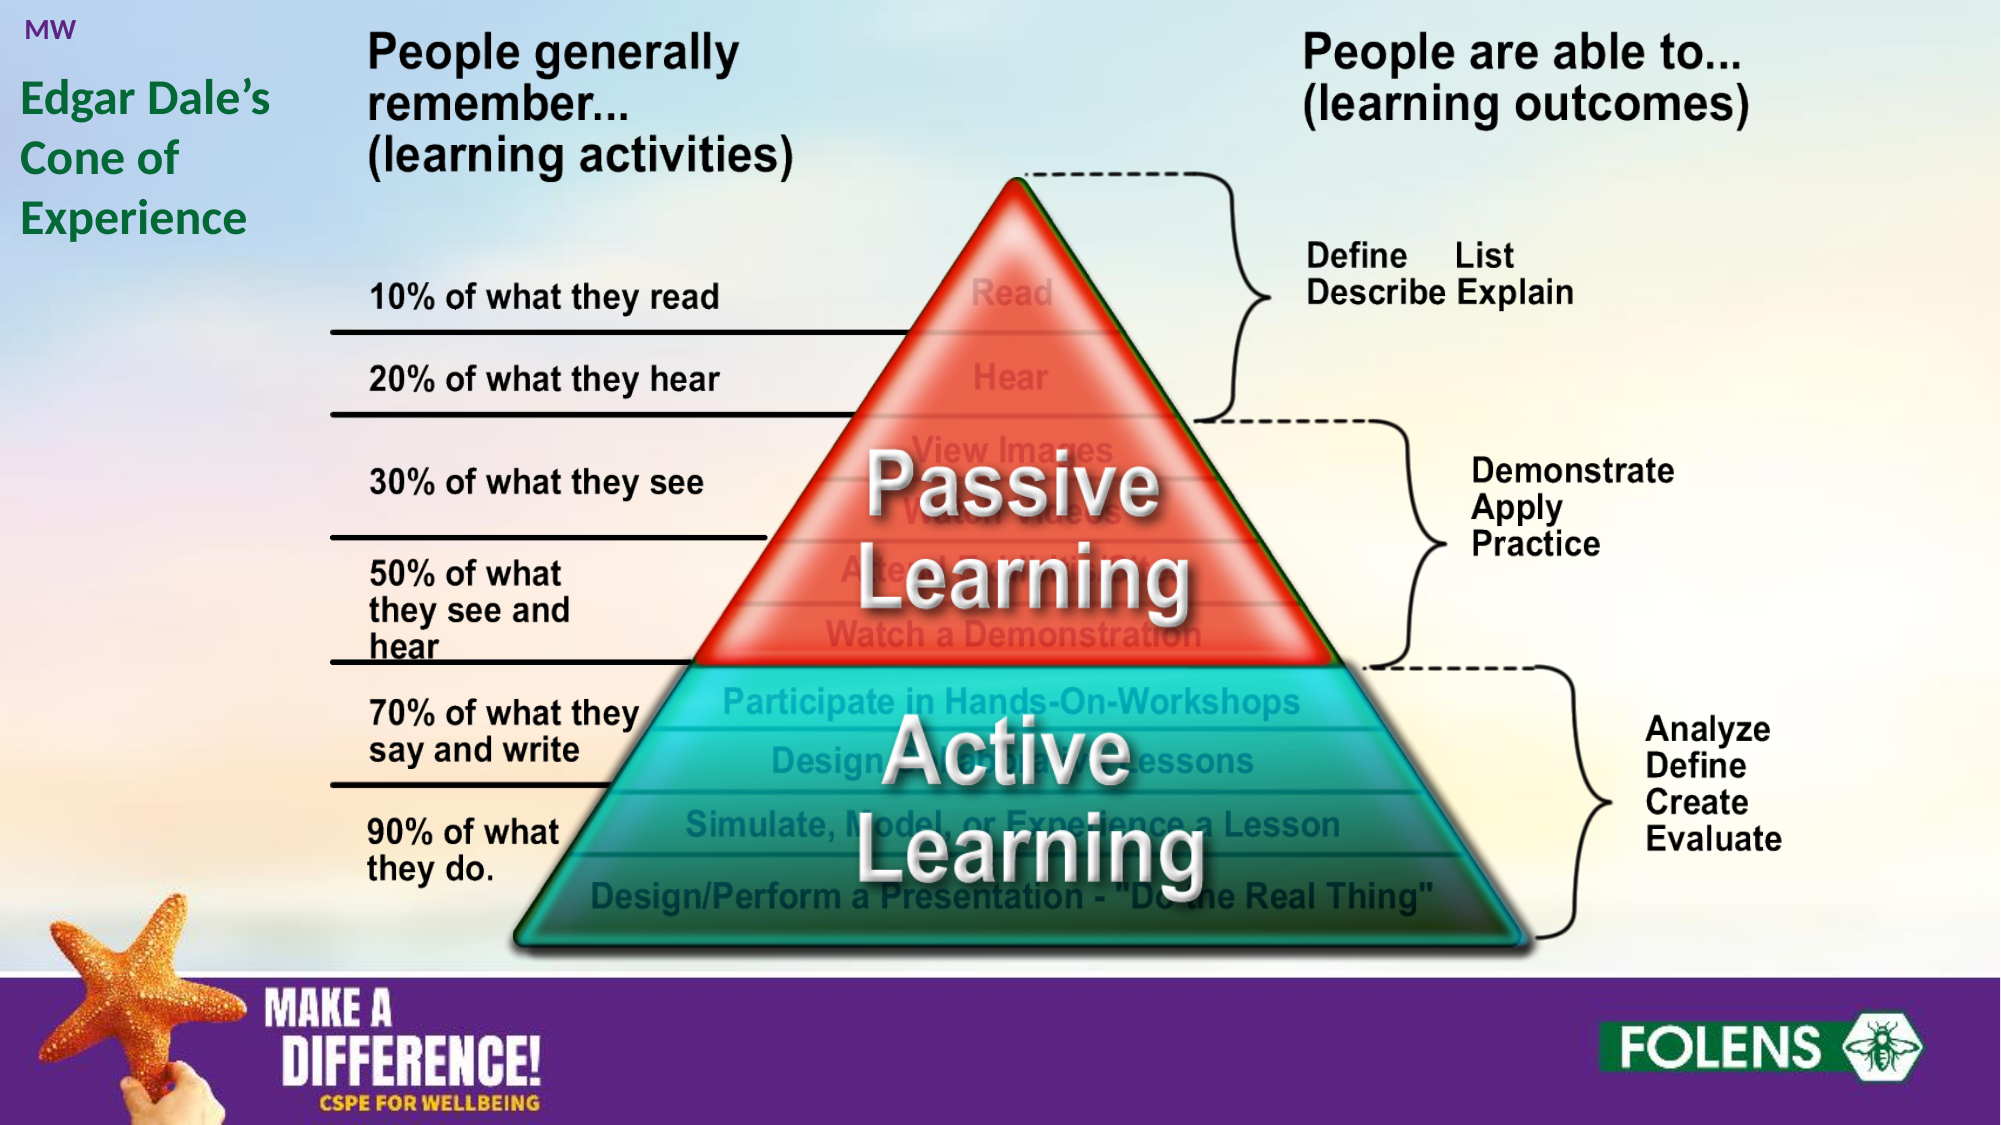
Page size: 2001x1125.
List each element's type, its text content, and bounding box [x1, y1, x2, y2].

text_box MW [0, 2, 101, 60]
picture [0, 0, 2001, 1125]
text_box Edgar Dale’s Cone of Experience [5, 57, 359, 122]
